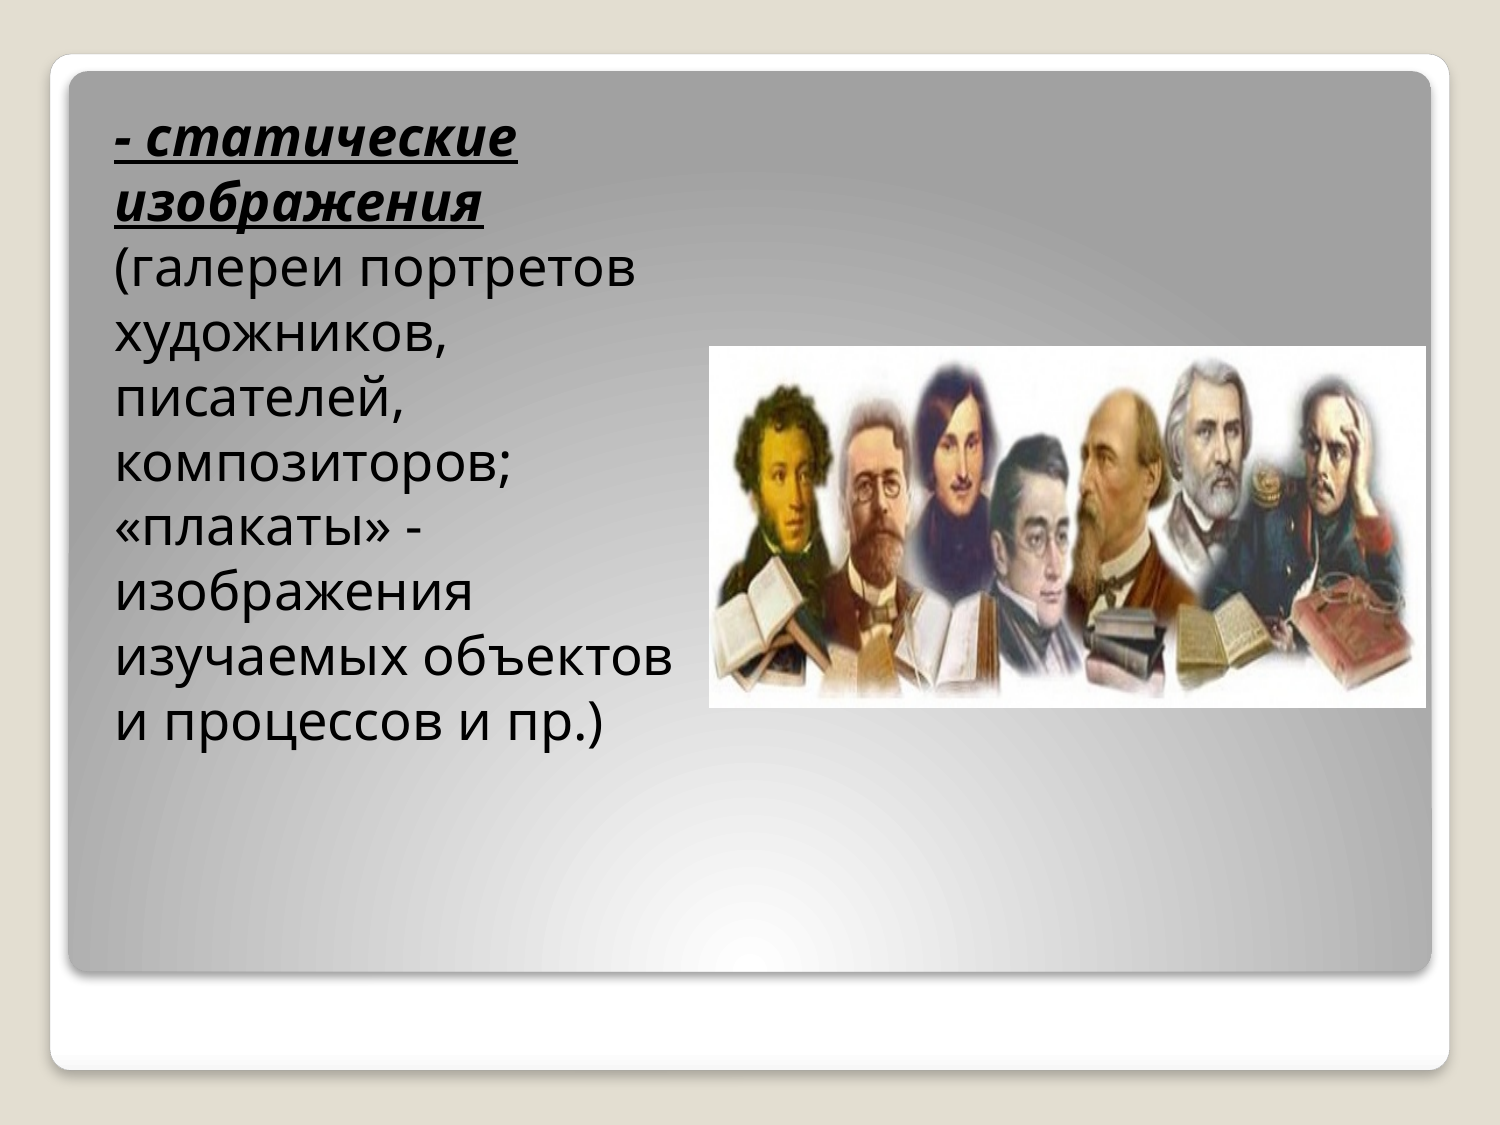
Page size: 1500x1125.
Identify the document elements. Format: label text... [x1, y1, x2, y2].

list - статические изображения (галереи портретов художников, писателей, композиторов; «плакаты» - изображения изучаемых объектов и процессов и пр.) [84, 86, 730, 807]
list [708, 345, 1426, 708]
